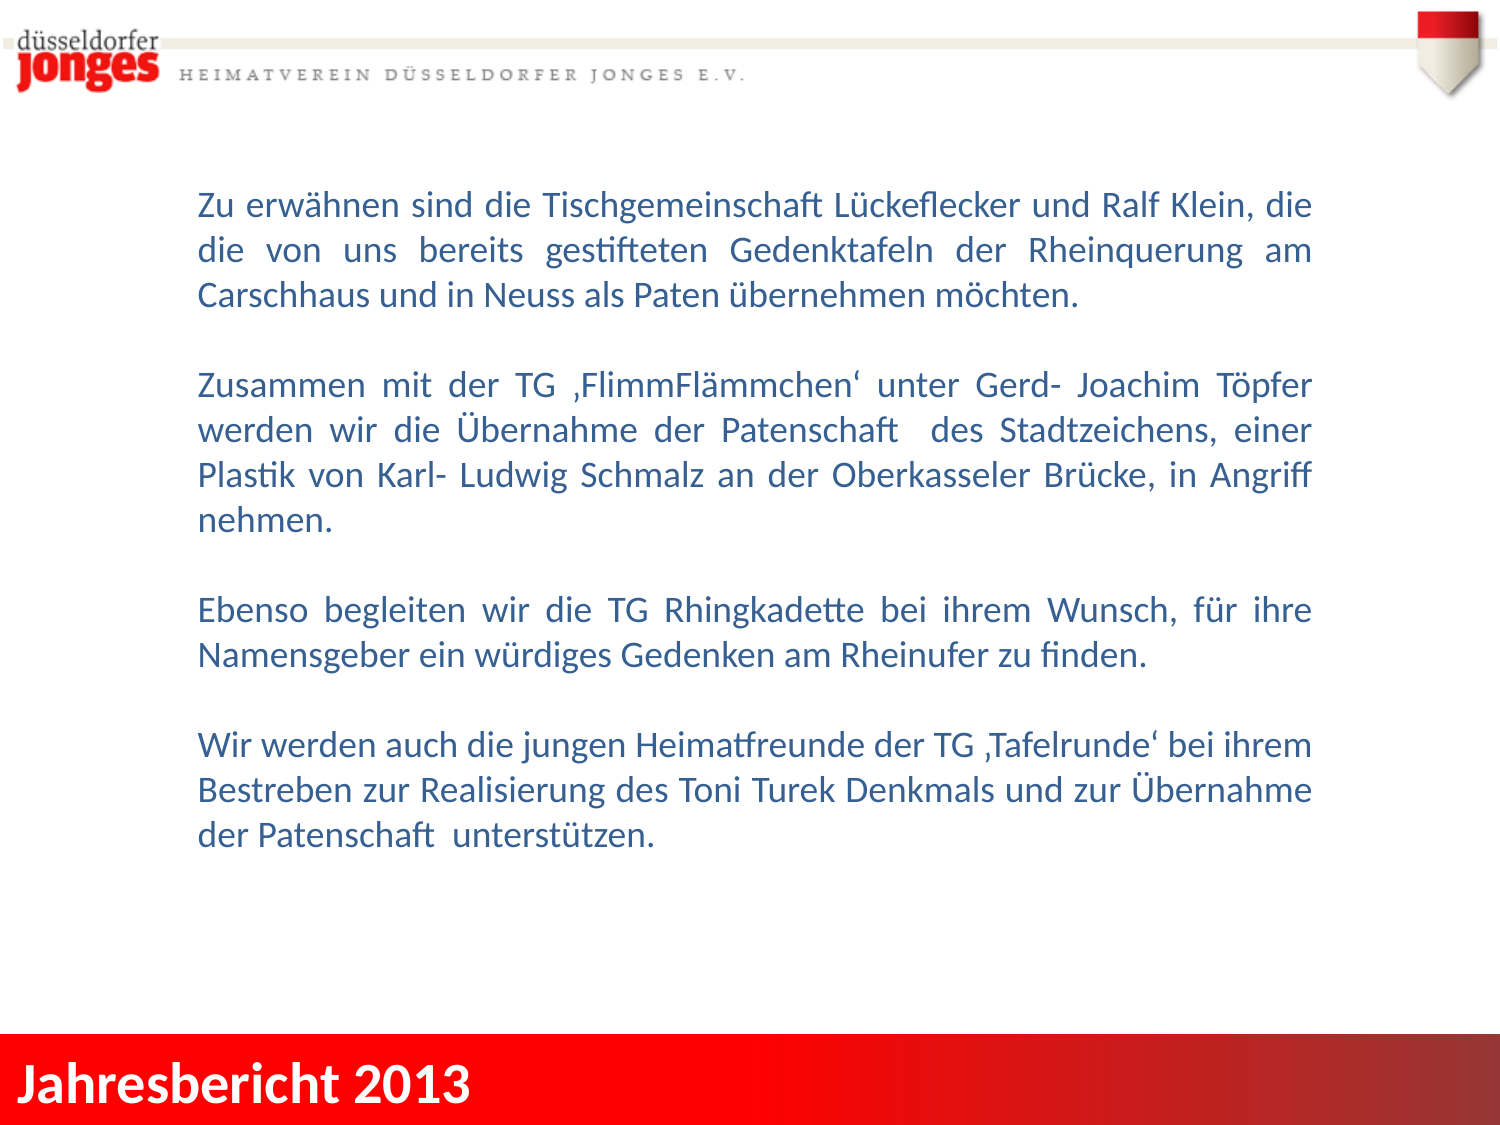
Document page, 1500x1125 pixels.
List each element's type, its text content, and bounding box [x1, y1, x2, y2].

text_box Zu erwähnen sind die Tischgemeinschaft Lückeflecker und Ralf Klein, die die von uns bereits gestifteten Gedenktafeln der Rheinquerung am Carschhaus und in Neuss als Paten übernehmen möchten. Zusammen mit der TG ‚FlimmFlämmchen‘ unter Gerd- Joachim Töpfer werden wir die Übernahme der Patenschaft des Stadtzeichens, einer Plastik von Karl- Ludwig Schmalz an der Oberkasseler Brücke, in Angriff nehmen. Ebenso begleiten wir die TG Rhingkadette bei ihrem Wunsch, für ihre Namensgeber ein würdiges Gedenken am Rheinufer zu finden. Wir werden auch die jungen Heimatfreunde der TG ‚Tafelrunde‘ bei ihrem Bestreben zur Realisierung des Toni Turek Denkmals und zur Übernahme der Patenschaft unterstützen. [182, 172, 1329, 953]
picture [3, 0, 1500, 104]
